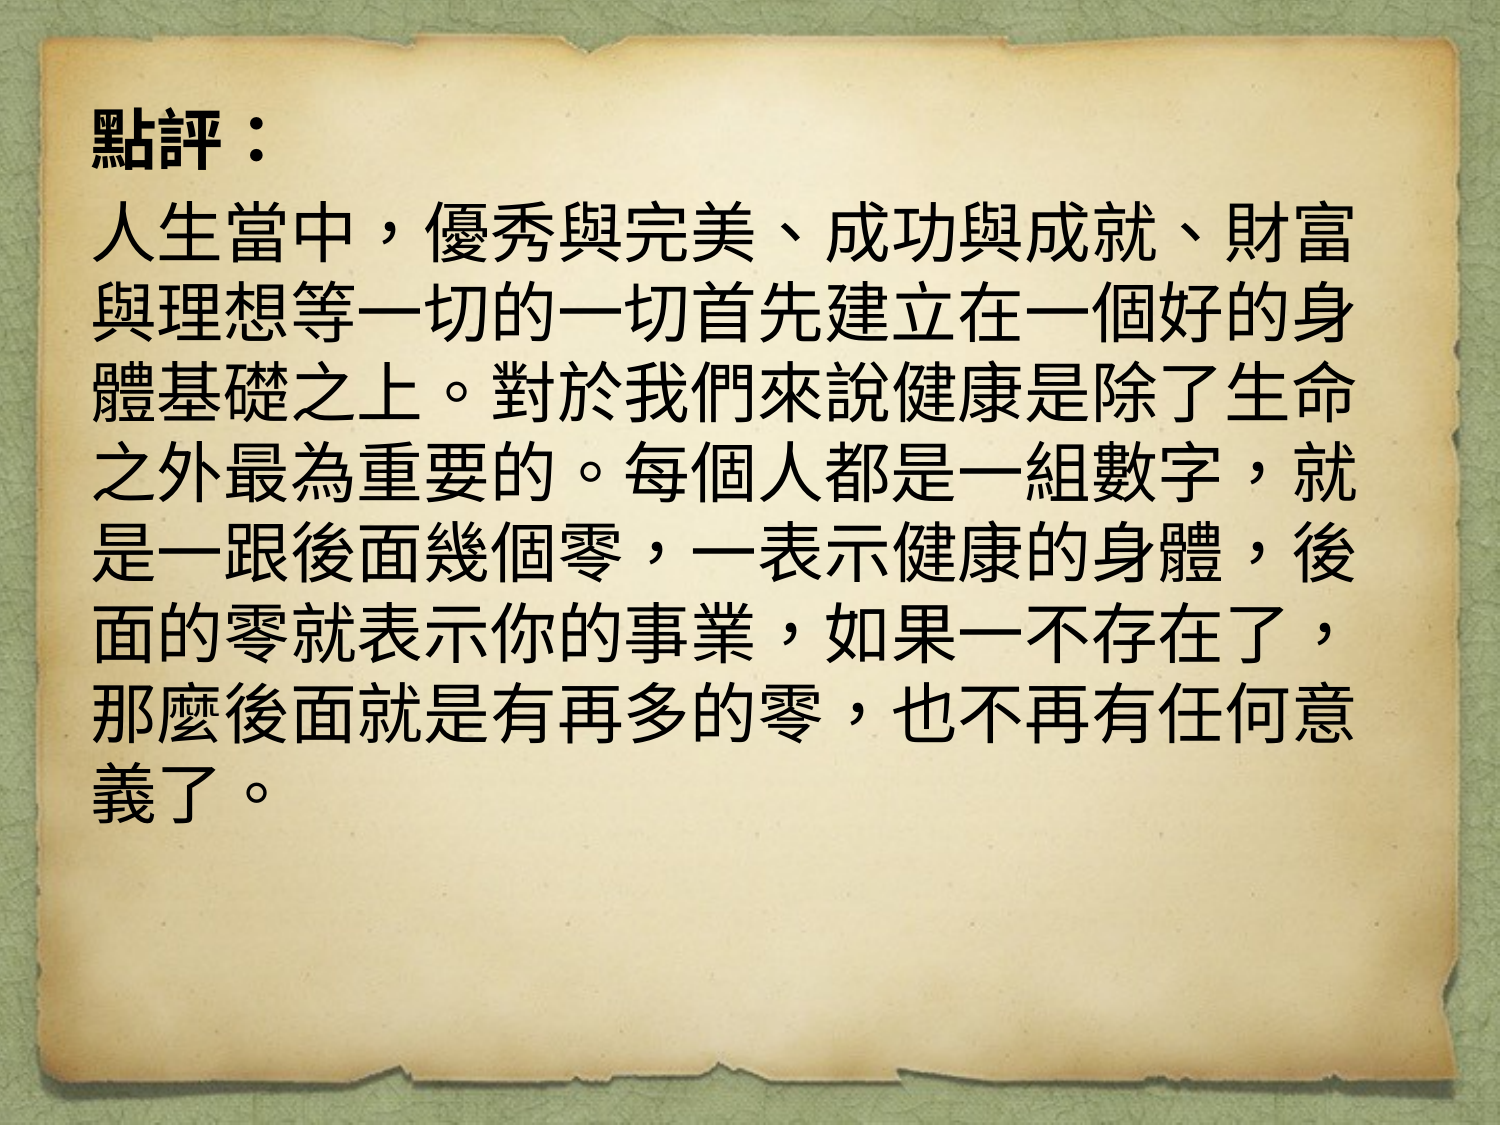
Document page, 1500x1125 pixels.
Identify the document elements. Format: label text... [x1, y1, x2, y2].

text_box [0, 0, 1500, 1125]
list 點評： 人生當中，優秀與完美、成功與成就、財富與理想等一切的一切首先建立在一個好的身體基礎之上。對於我們來說健康是除了生命之外最為重要的。每個人都是一組數字，就是一跟後面幾個零，一表示健康的身體，後面的零就表示你的事業，如果一不存在了，那麼後面就是有再多的零，也不再有任何意義了。 [75, 90, 1425, 1005]
